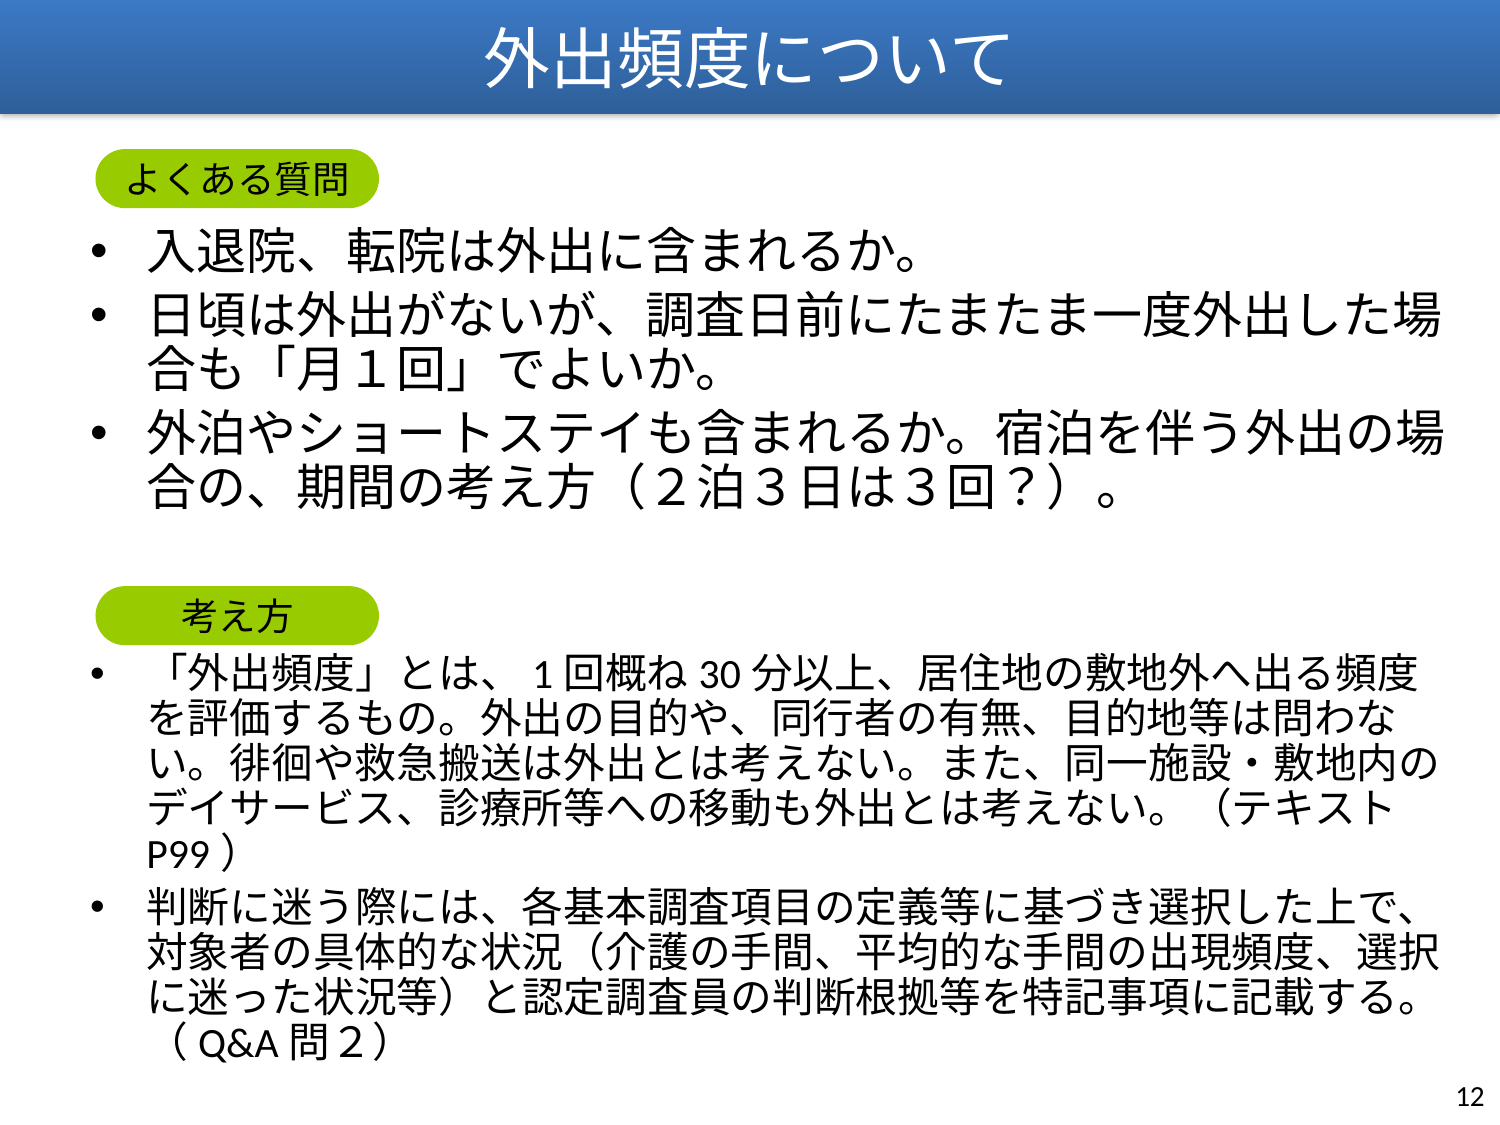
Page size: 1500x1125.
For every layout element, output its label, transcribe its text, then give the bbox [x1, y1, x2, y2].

text_box 外出頻度について [0, 0, 1500, 114]
text_box 考え方 [95, 586, 380, 646]
slide_number 11 [1150, 1065, 1500, 1125]
list 入退院、転院は外出に含まれるか。 日頃は外出がないが、調査日前にたまたま一度外出した場合も「月１回」でよいか。 外泊やショートステイも含まれるか。宿泊を伴う外出の場合の、期間の考え方（２泊３日は３回？）。 「外出頻度」とは、1回概ね30分以上、居住地の敷地外へ出る頻度を評価するもの。外出の目的や、同行者の有無、目的地等は問わない。徘徊や救急搬送は外出とは考えない。また、同一施設・敷地内のデイサービス、診療所等への移動も外出とは考えない。（テキストP99） 判断に迷う際には、各基本調査項目の定義等に基づき選択した上で、対象者の具体的な状況（介護の手間、平均的な手間の出現頻度、選択に迷った状況等）と認定調査員の判断根拠等を特記事項に記載する。（Q&A問２） [74, 148, 1471, 1083]
text_box よくある質問 [95, 149, 380, 209]
